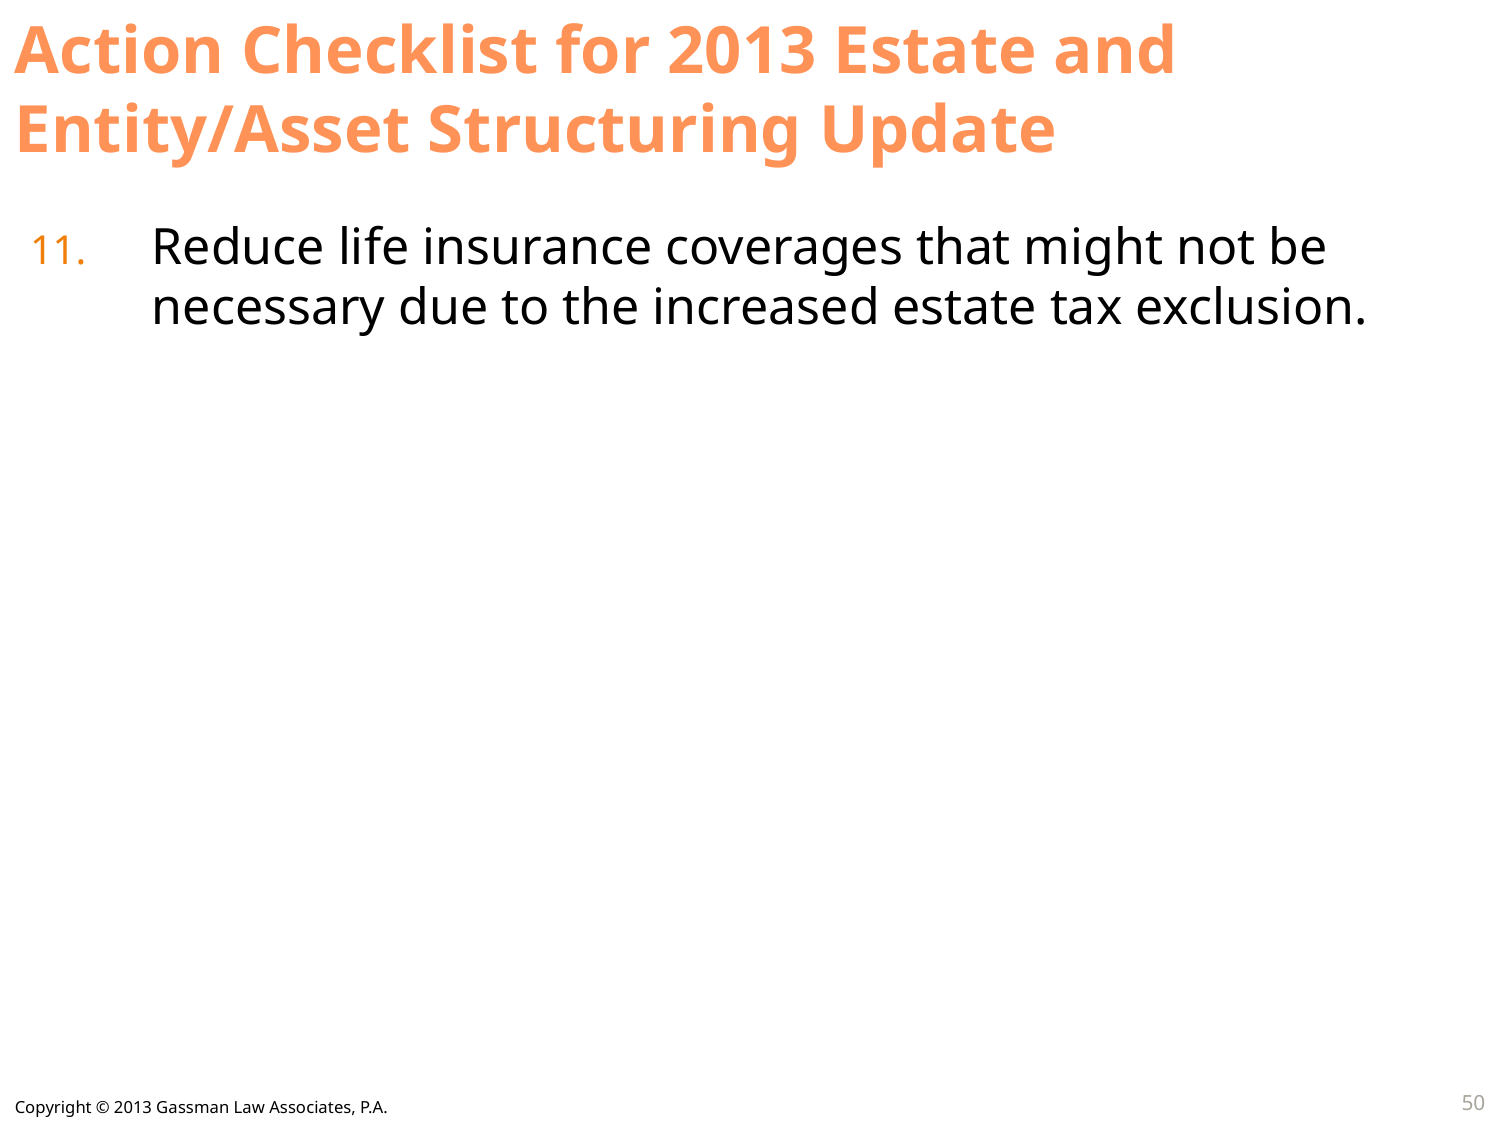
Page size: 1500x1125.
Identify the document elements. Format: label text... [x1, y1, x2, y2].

text_box Copyright © 2013 Gassman Law Associates, P.A. [0, 1089, 988, 1125]
title Action Checklist for 2013 Estate and Entity/Asset Structuring Update [0, 0, 1500, 173]
list Reduce life insurance coverages that might not be necessary due to the increased estate tax exclusion. [0, 200, 1500, 1063]
slide_number 50 [1425, 1065, 1500, 1125]
